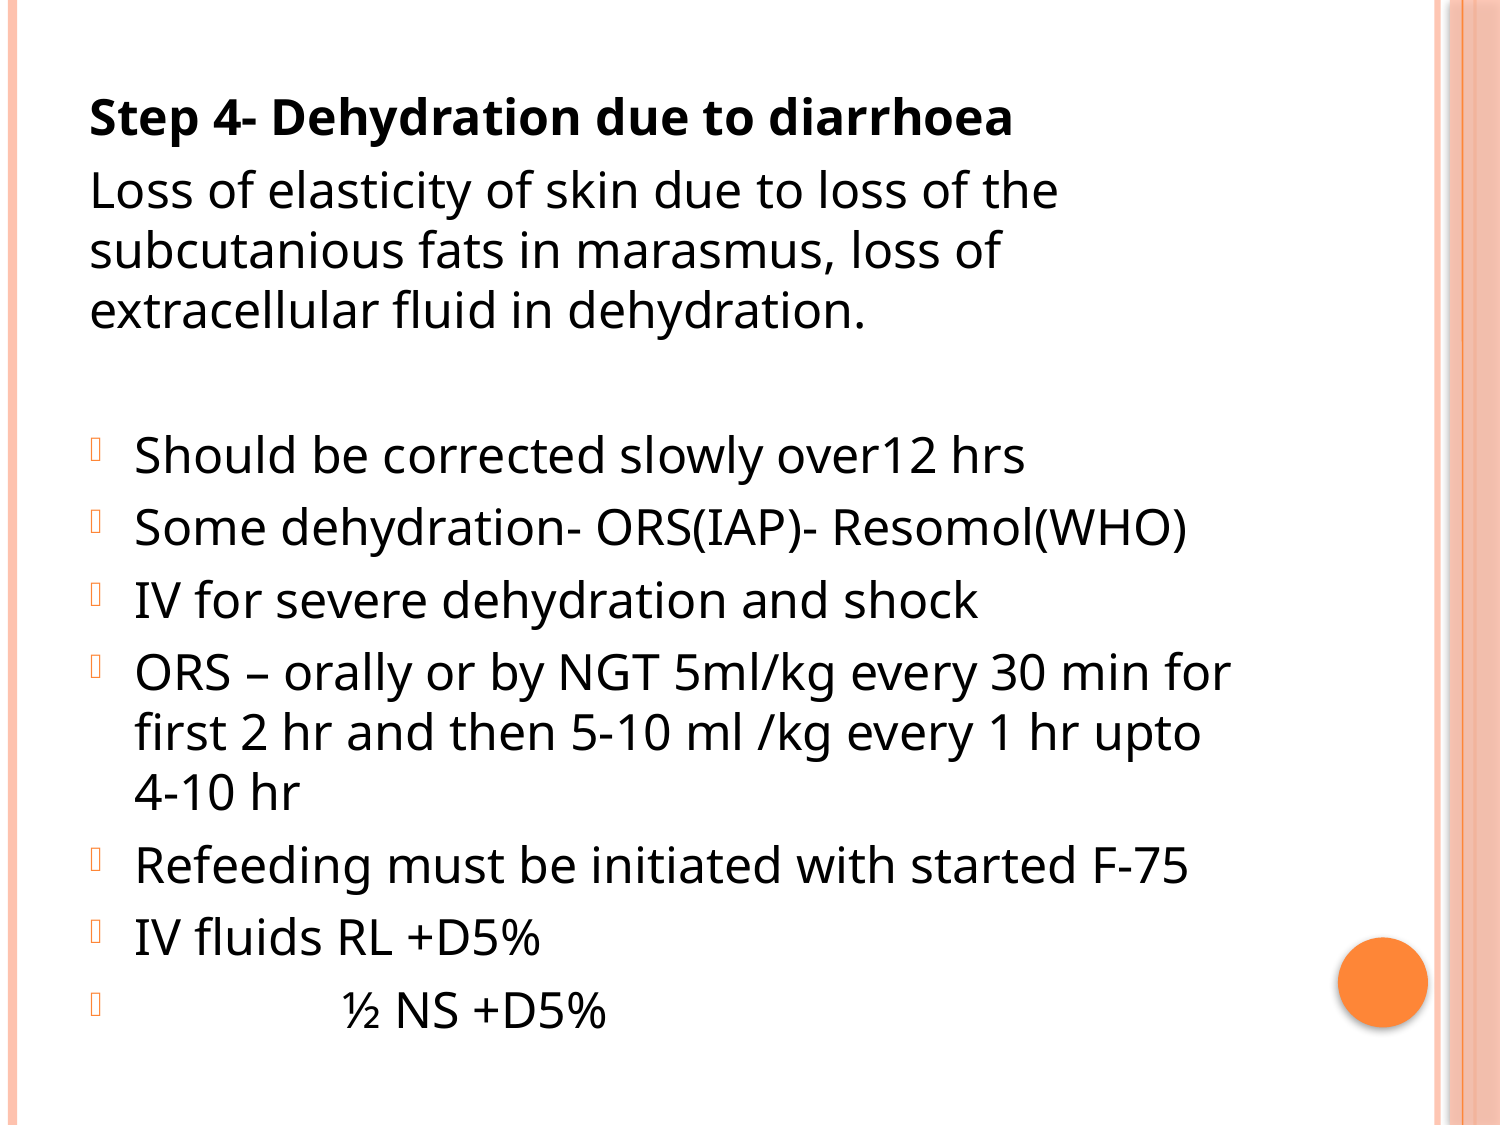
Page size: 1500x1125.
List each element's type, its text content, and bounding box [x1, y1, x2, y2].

list Step 4- Dehydration due to diarrhoea Loss of elasticity of skin due to loss of the subcutanious fats in marasmus, loss of extracellular fluid in dehydration. Should be corrected slowly over12 hrs Some dehydration- ORS(IAP)- Resomol(WHO) IV for severe dehydration and shock ORS – orally or by NGT 5ml/kg every 30 min for first 2 hr and then 5-10 ml /kg every 1 hr upto 4-10 hr Refeeding must be initiated with started F-75 IV fluids RL +D5% ½ NS +D5% [75, 78, 1300, 1062]
